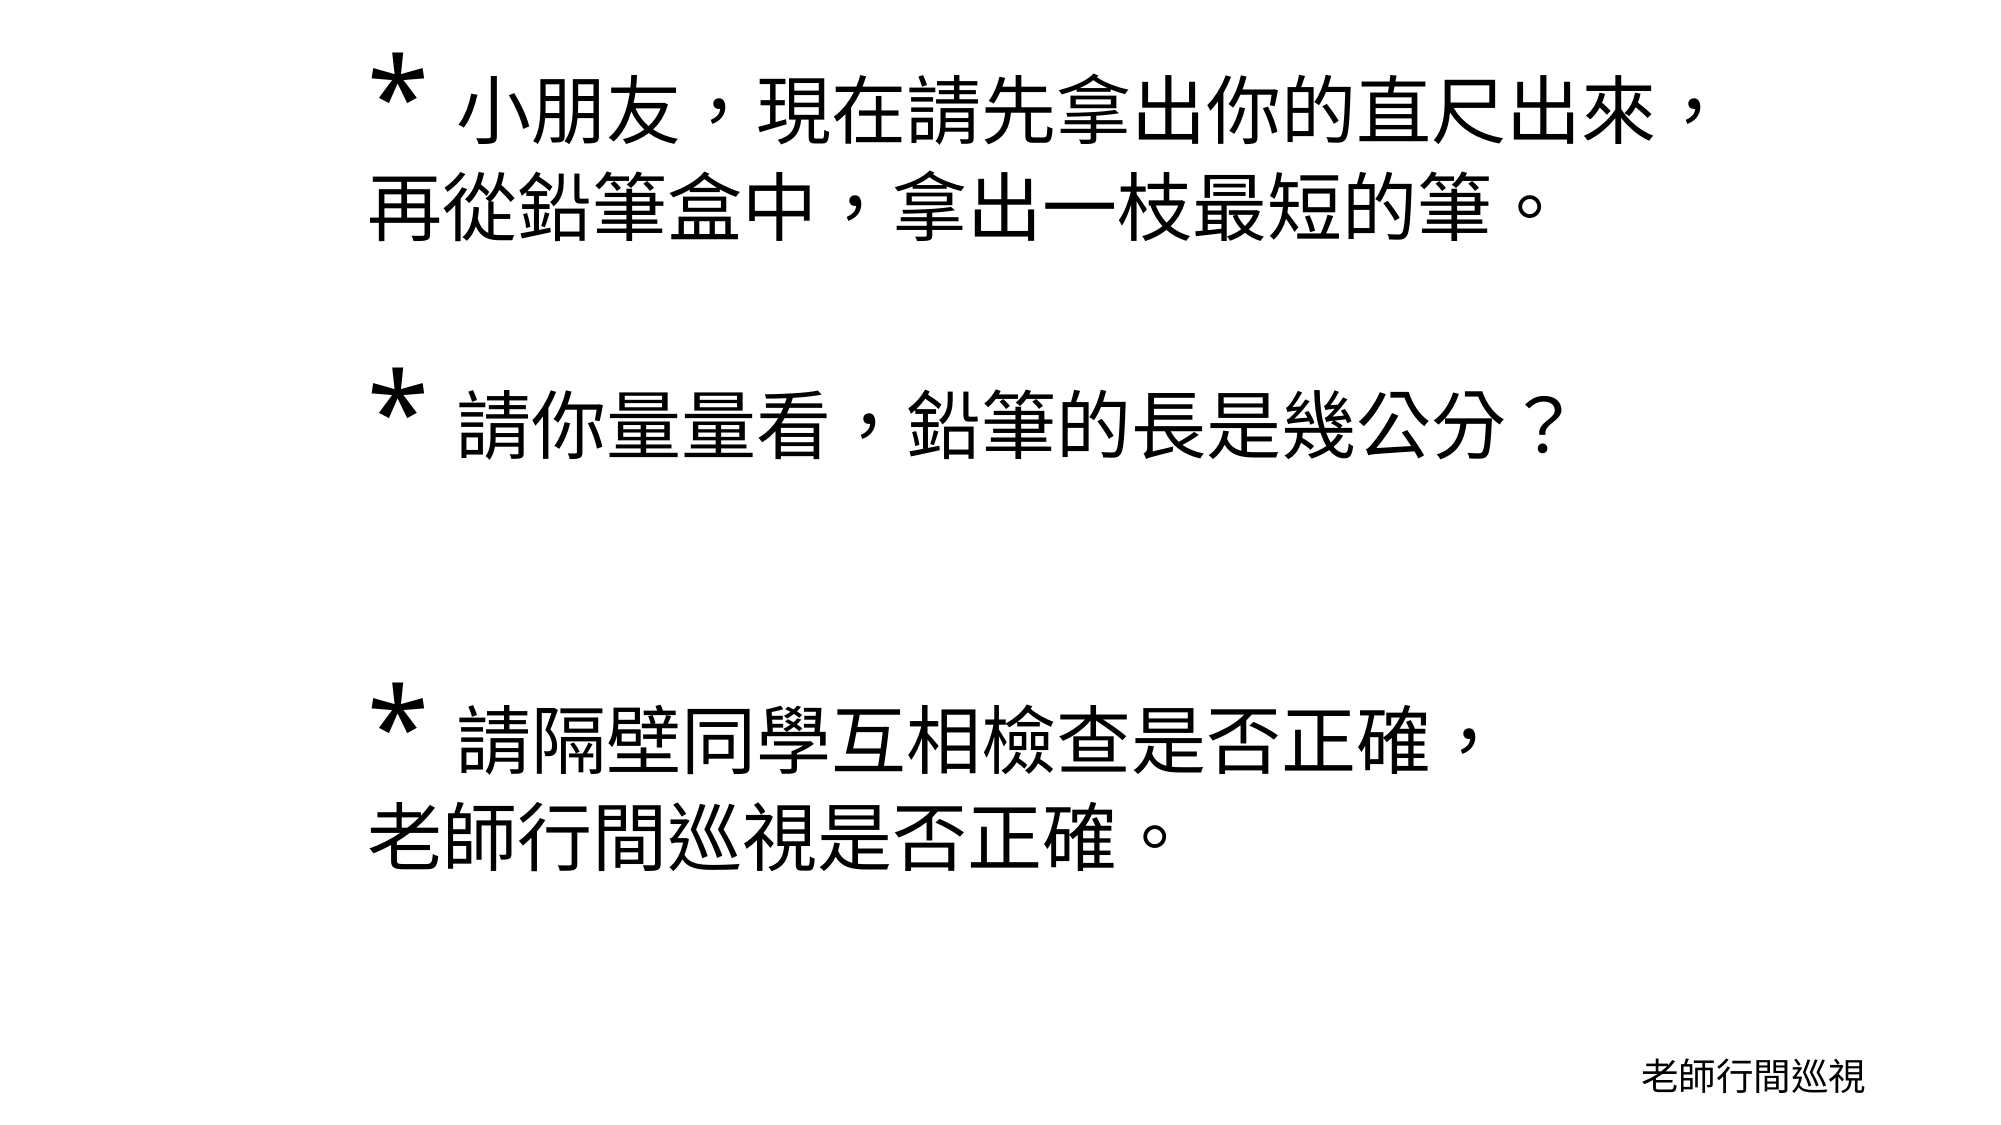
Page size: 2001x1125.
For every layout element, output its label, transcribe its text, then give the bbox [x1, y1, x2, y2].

text_box *小朋友，現在請先拿出你的直尺出來， 再從鉛筆盒中，拿出一枝最短的筆。 *請你量量看，鉛筆的長是幾公分？ *請隔壁同學互相檢查是否正確， 老師行間巡視是否正確。 [352, 18, 1747, 889]
text_box 老師行間巡視 [1626, 1045, 1882, 1106]
